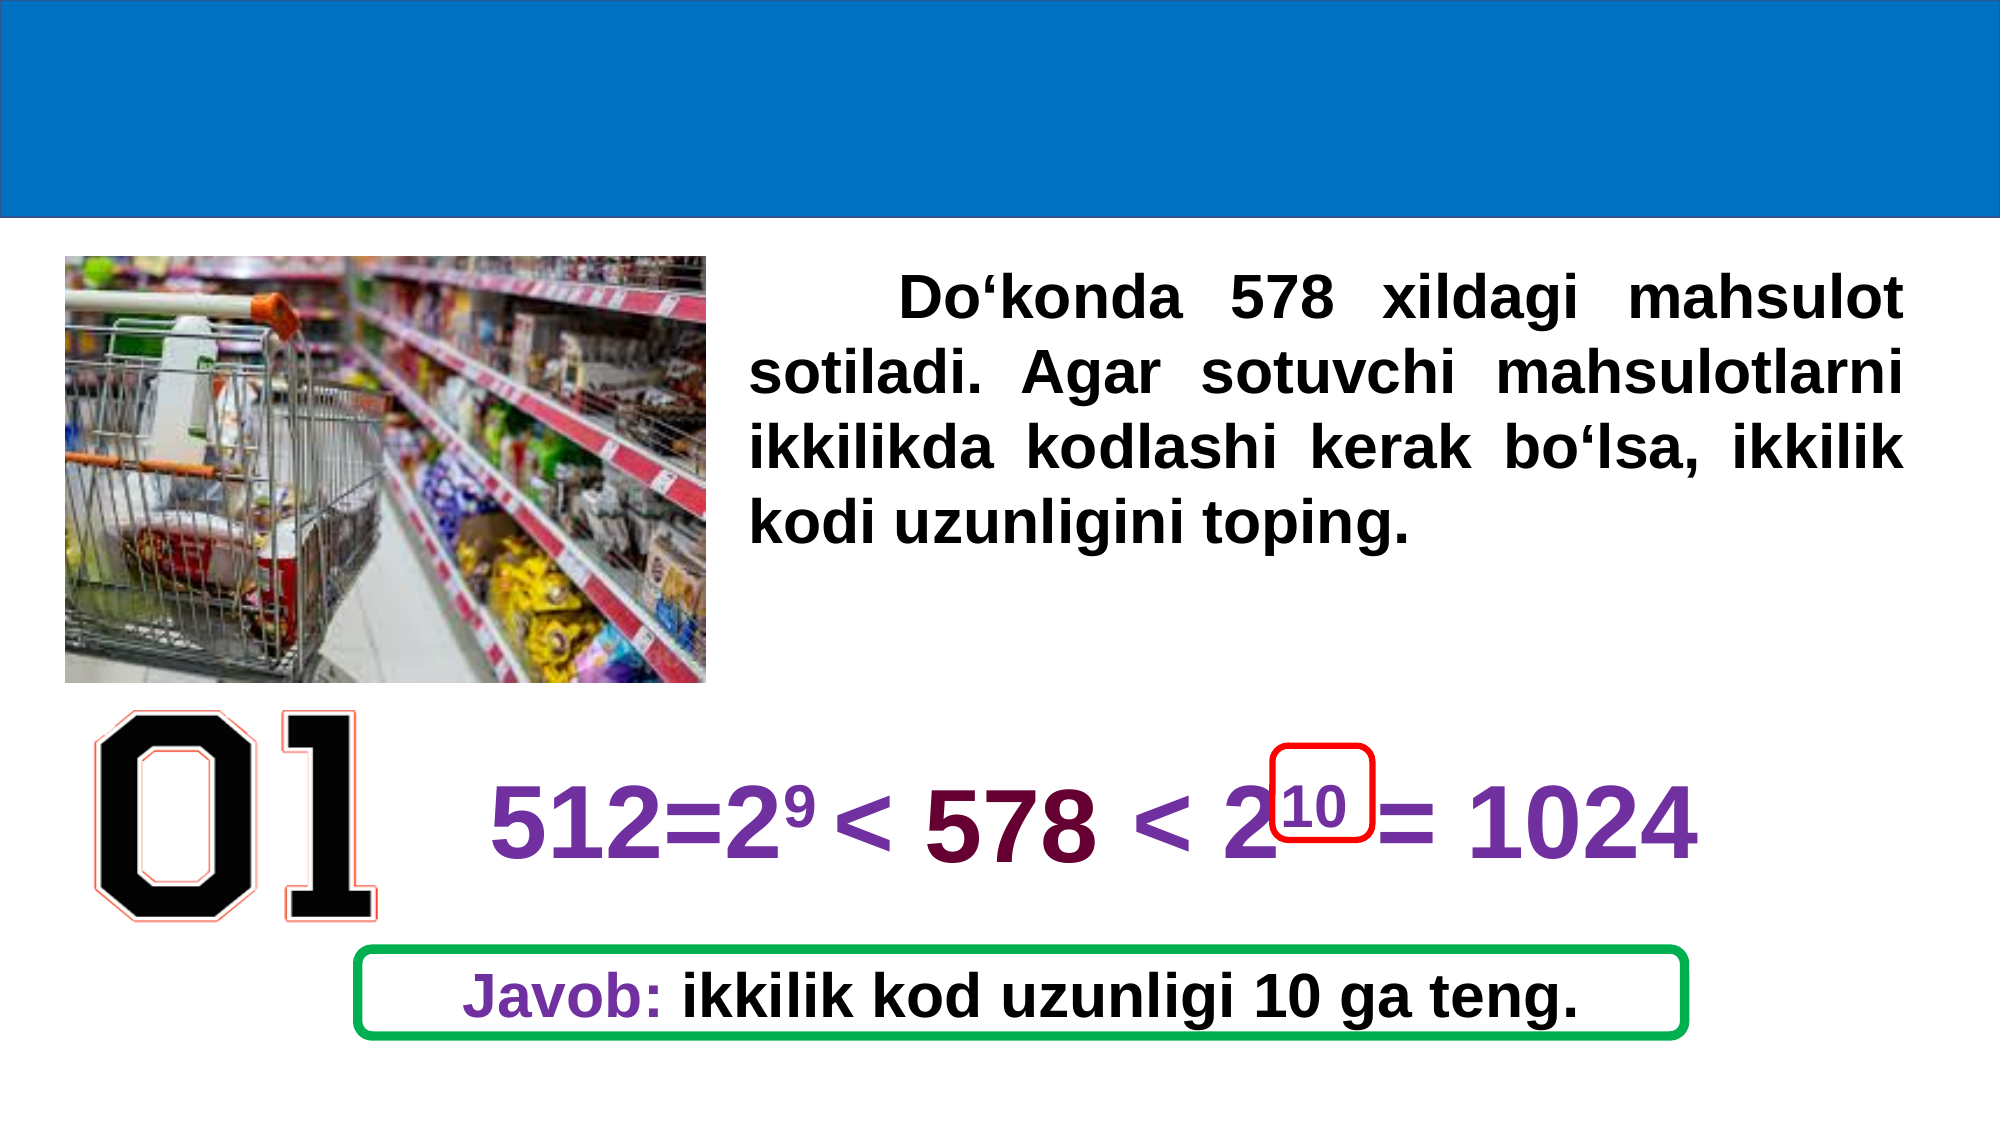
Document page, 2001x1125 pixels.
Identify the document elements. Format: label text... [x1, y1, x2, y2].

text_box 578 [719, 773, 1304, 870]
text_box < 210 = 1024 [1112, 768, 1745, 866]
text_box [0, 0, 2000, 218]
text_box [1271, 744, 1374, 841]
picture [77, 690, 386, 944]
text_box 512=29 < [469, 768, 1051, 866]
text_box Do‘konda 578 xildagi mahsulot sotiladi. Agar sotuvchi mahsulotlarni ikkilikda kodlashi kerak bo‘lsa, ikkilik kodi uzunligini toping. [733, 248, 1921, 564]
picture [65, 256, 706, 683]
text_box Javob: ikkilik kod uzunligi 10 ga teng. [356, 948, 1686, 1038]
